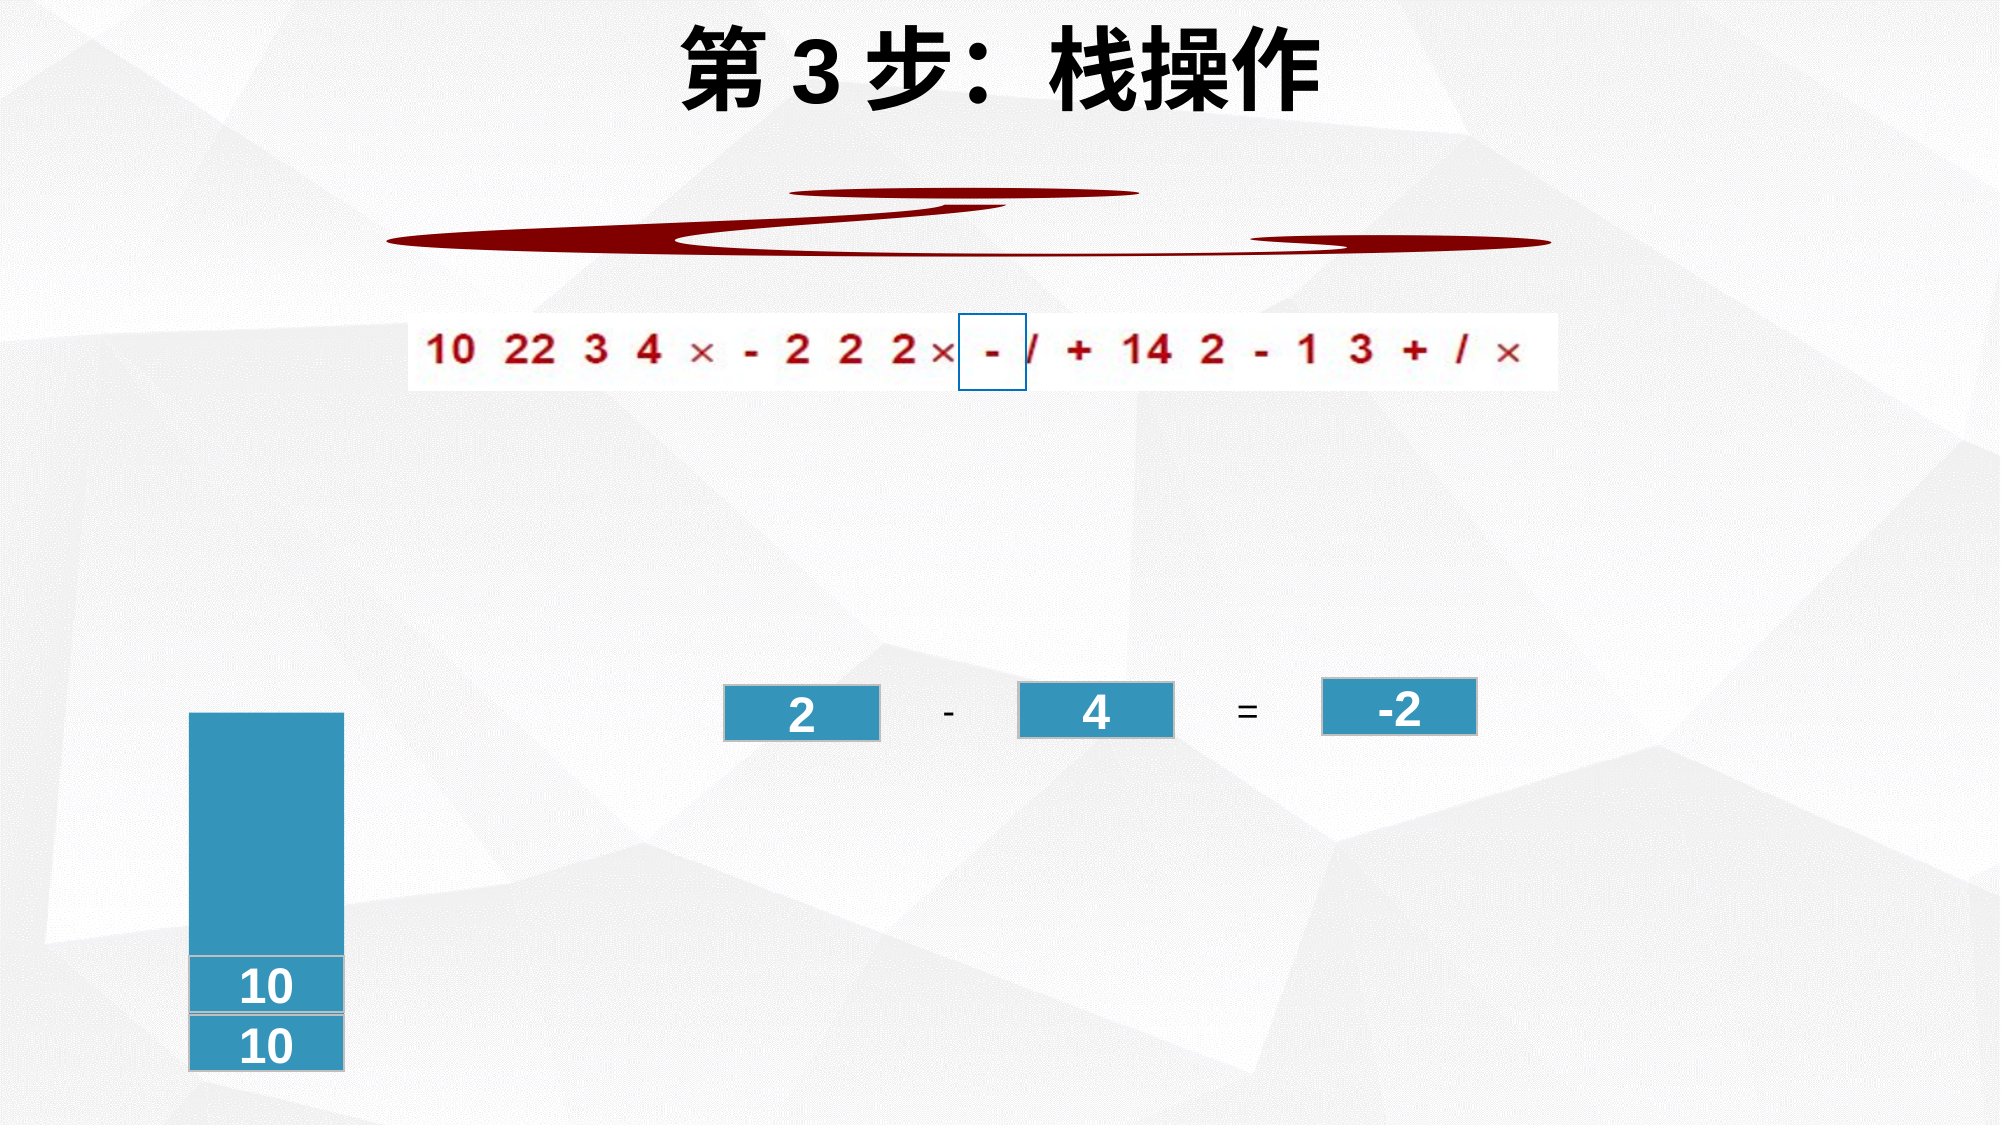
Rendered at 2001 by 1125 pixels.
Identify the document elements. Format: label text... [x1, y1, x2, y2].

text_box -2 [1321, 677, 1478, 736]
text_box 2 [723, 684, 881, 742]
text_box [927, 679, 1275, 741]
text_box 10 [188, 955, 345, 1013]
text_box [188, 712, 345, 955]
text_box 10 [188, 1014, 345, 1072]
picture [0, 0, 2001, 1125]
title 第3步：栈操作 [0, 0, 2000, 149]
